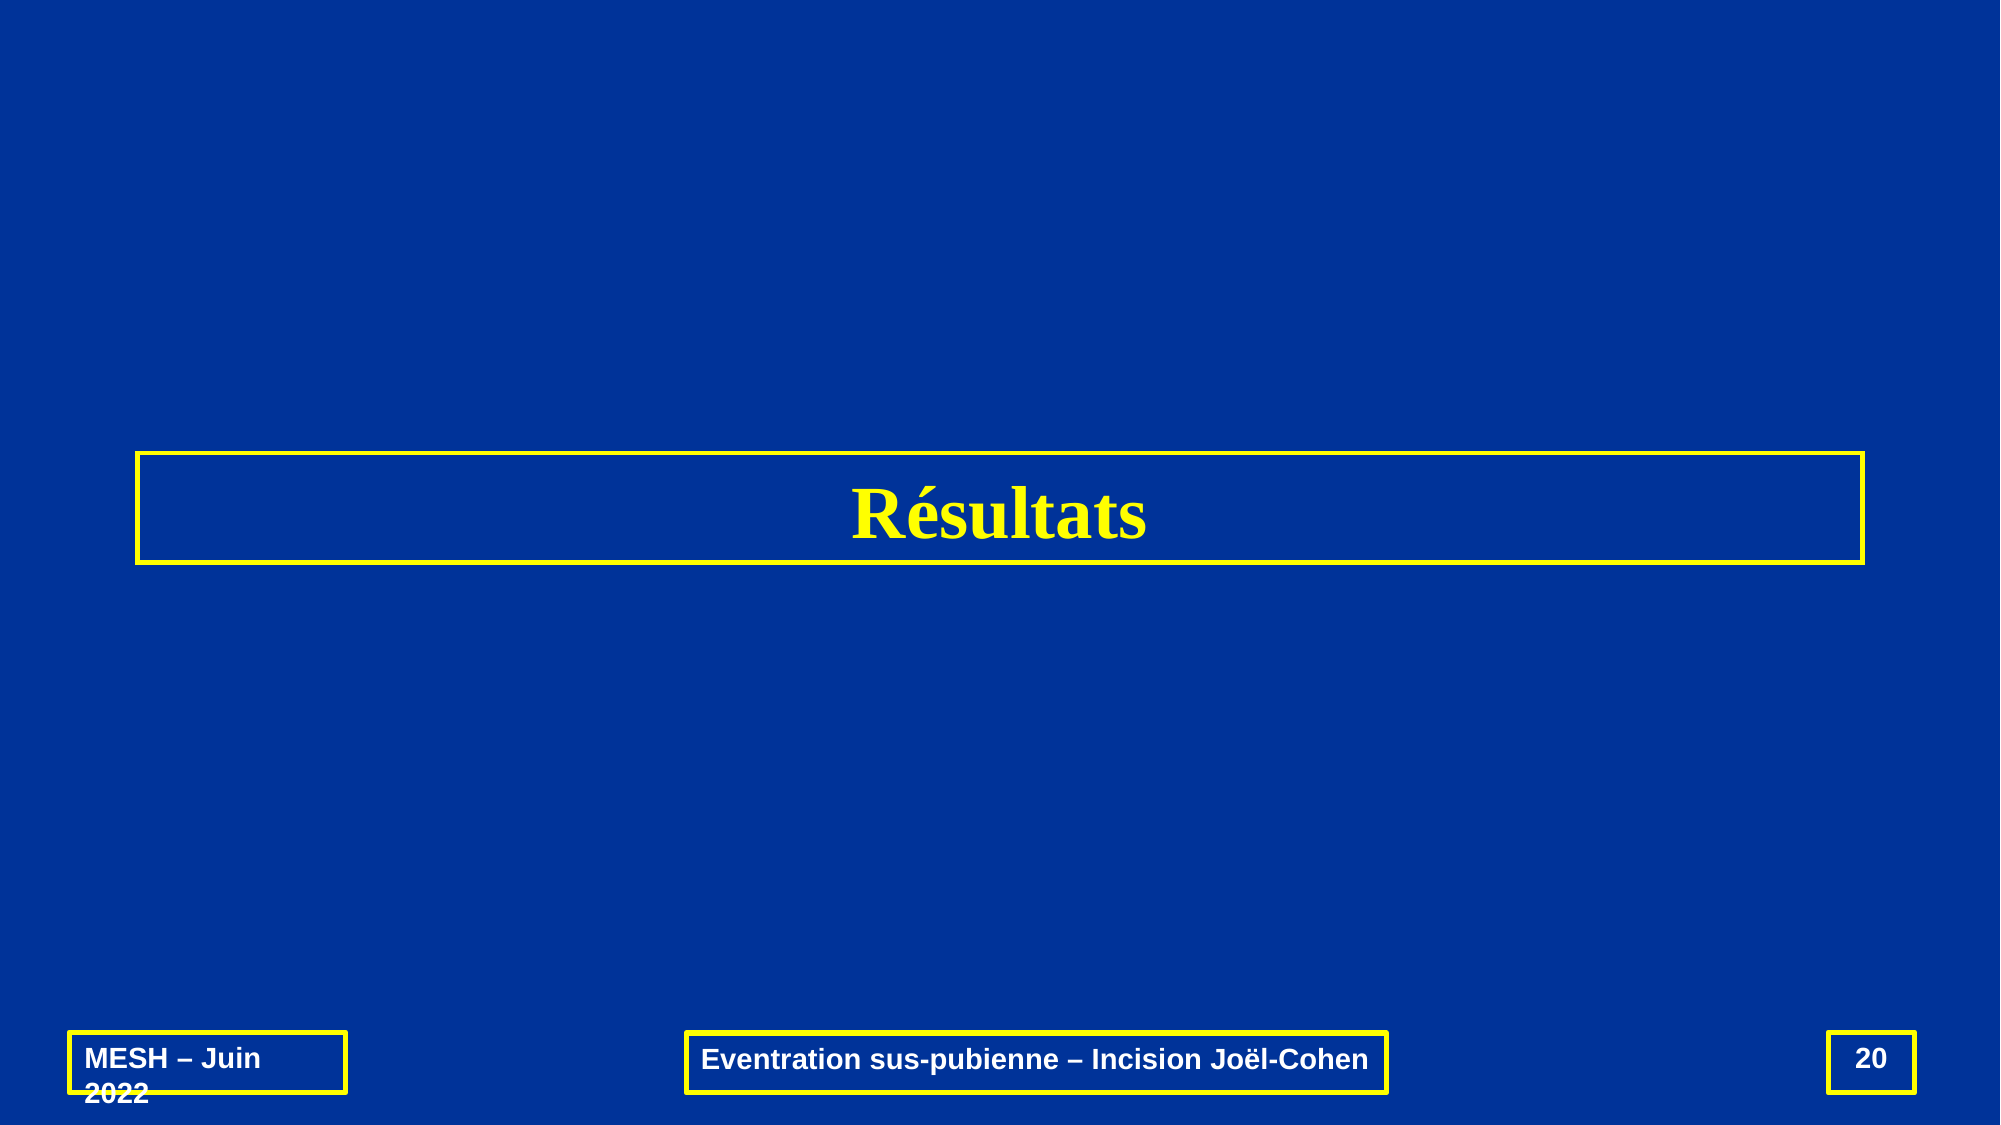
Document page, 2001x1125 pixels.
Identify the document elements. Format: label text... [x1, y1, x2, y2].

title Résultats [135, 451, 1865, 565]
slide_number 20 [1826, 1030, 1917, 1095]
slide_number MESH – Juin 2022 [67, 1030, 348, 1095]
footer Eventration sus-pubienne – Incision Joël-Cohen [684, 1030, 1389, 1095]
